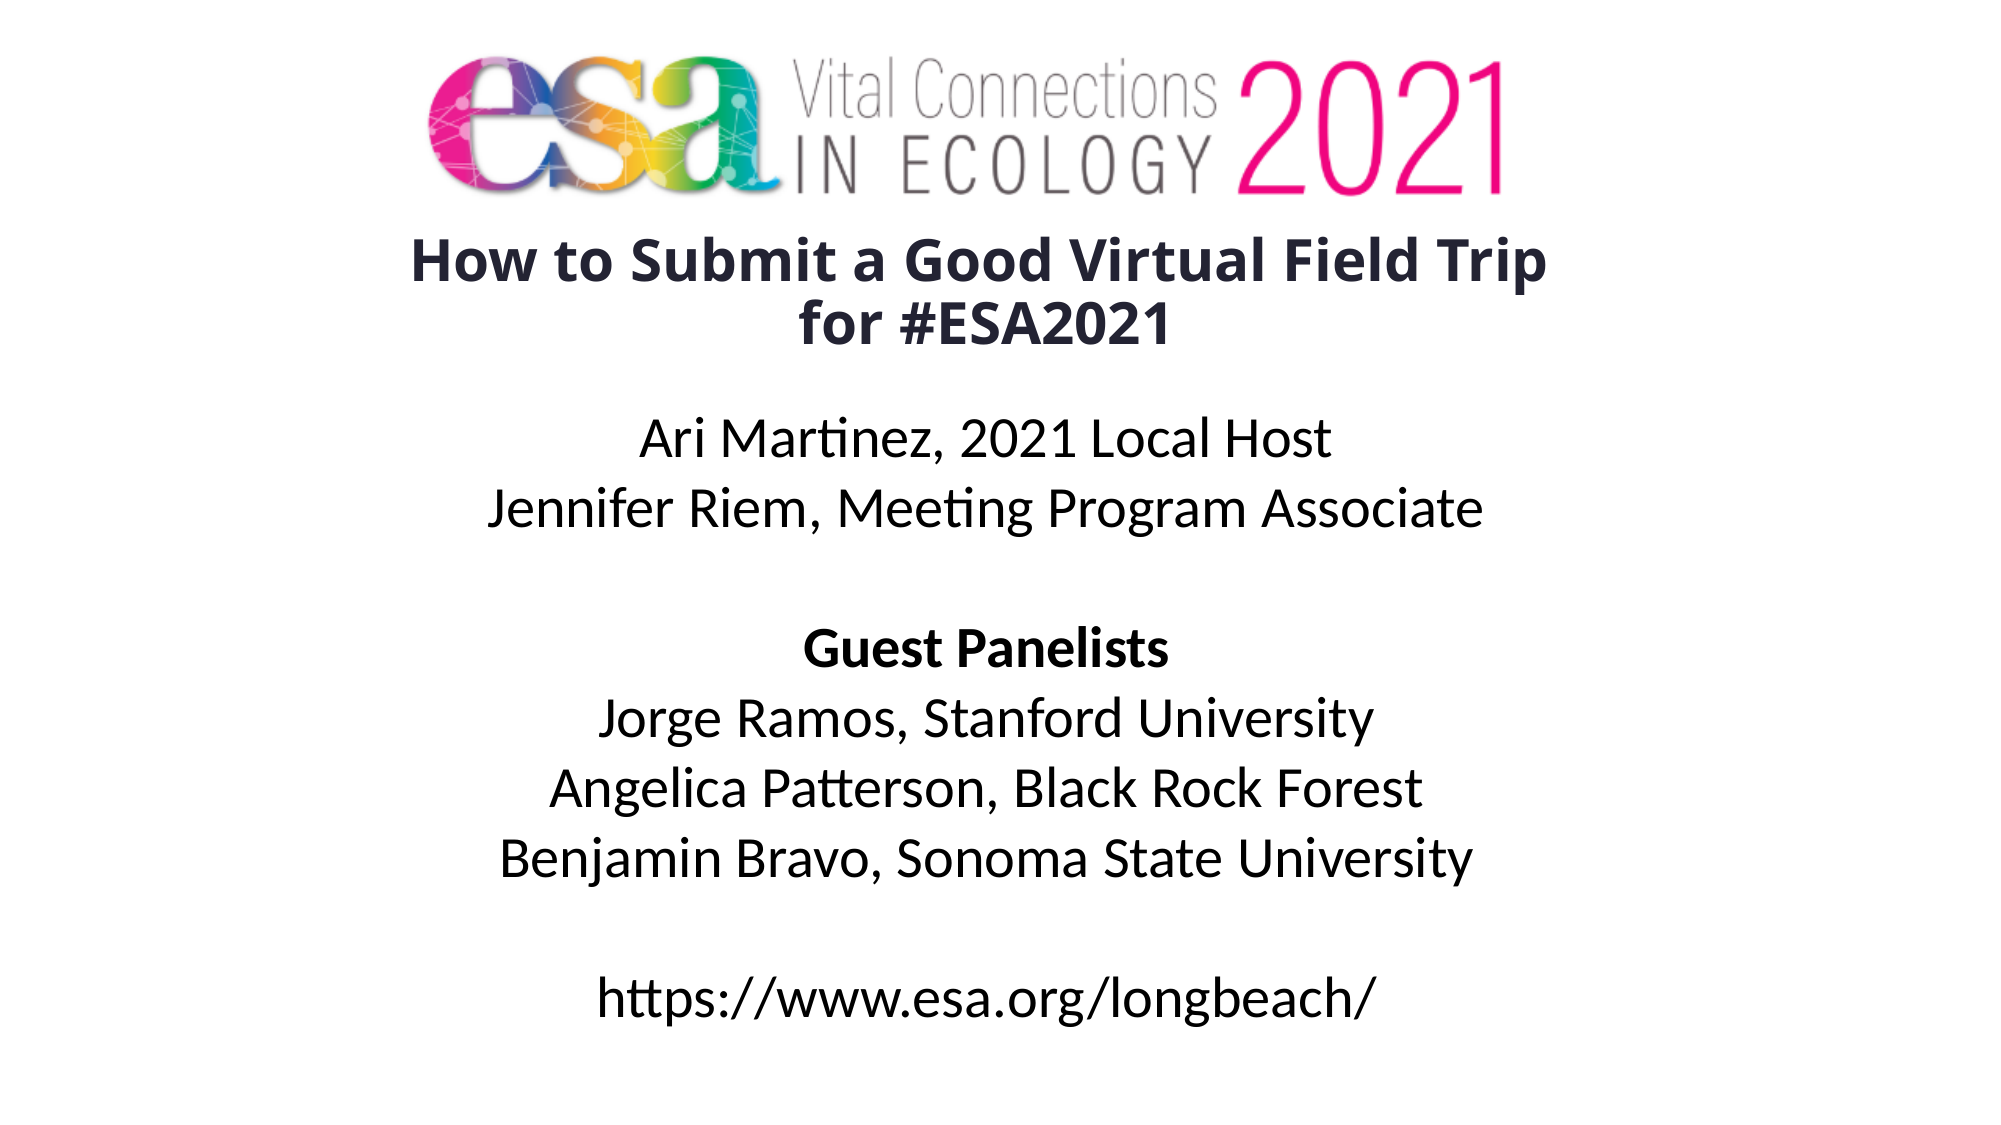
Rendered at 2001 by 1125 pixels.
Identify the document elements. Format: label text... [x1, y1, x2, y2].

picture [342, 27, 1631, 222]
title How to Submit a Good Virtual Field Trip for #ESA2021 [325, 197, 1648, 392]
text_box Ari Martinez, 2021 Local Host Jennifer Riem, Meeting Program Associate Guest Panelists Jorge Ramos, Stanford University Angelica Patterson, Black Rock Forest Benjamin Bravo, Sonoma State University https://www.esa.org/longbeach/ [379, 391, 1594, 1037]
